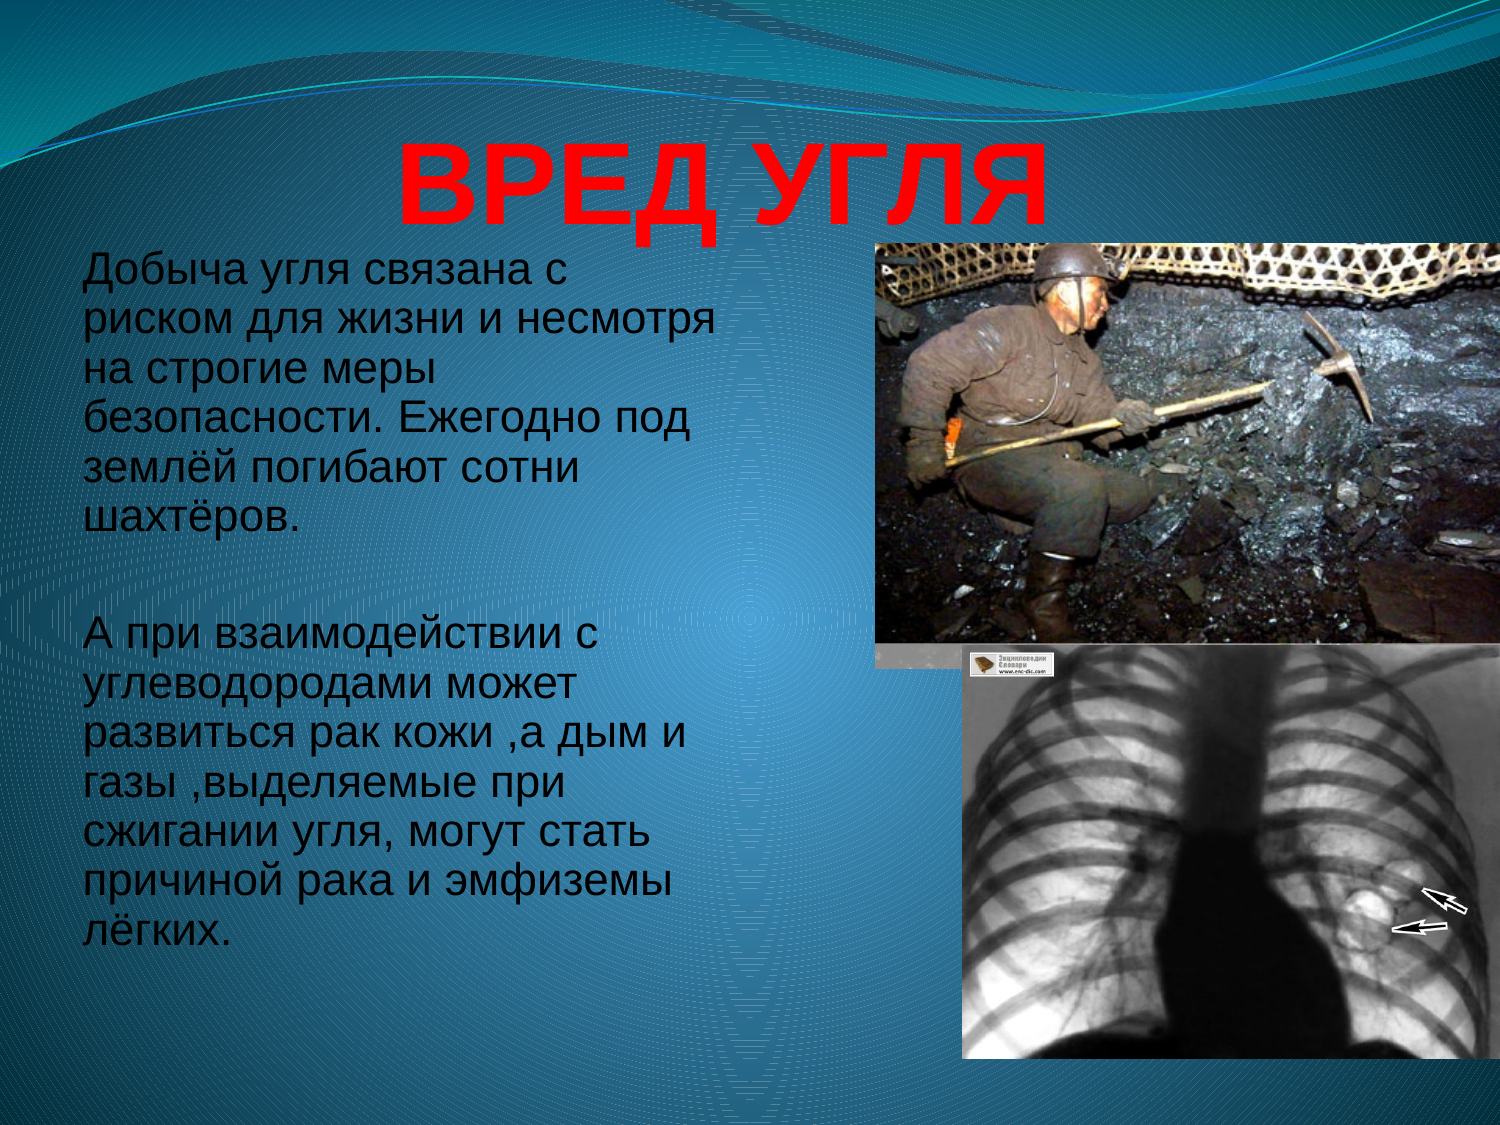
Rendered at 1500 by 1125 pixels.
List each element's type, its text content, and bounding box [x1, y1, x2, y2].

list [874, 243, 1500, 669]
list Добыча угля связана с риском для жизни и несмотря на строгие меры безопасности. Ежегодно под землёй погибают сотни шахтёров. А при взаимодействии с углеводородами может развиться рак кожи ,а дым и газы ,выделяемые при сжигании угля, могут стать причиной рака и эмфиземы лёгких. [75, 237, 738, 1005]
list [961, 644, 1500, 1059]
title ВРЕД УГЛЯ [86, 216, 1362, 256]
